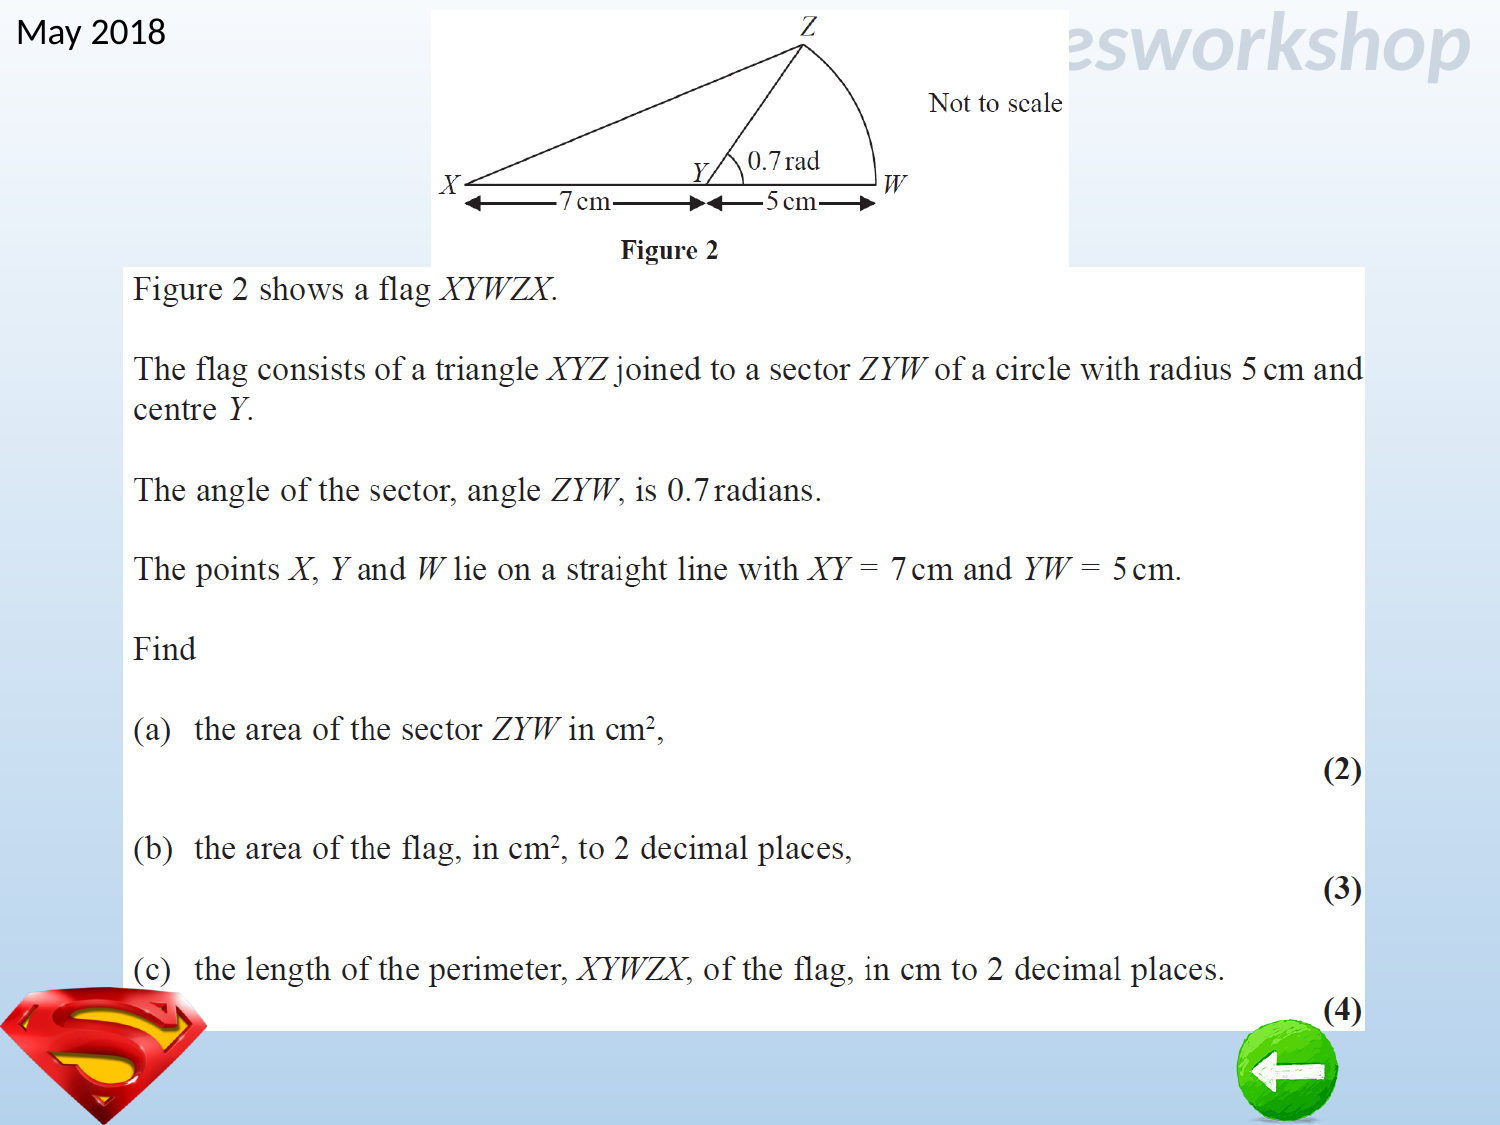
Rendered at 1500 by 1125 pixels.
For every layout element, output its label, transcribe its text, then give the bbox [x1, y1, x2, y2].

text_box May 2018 [1, 0, 182, 60]
picture [0, 10, 1365, 1125]
